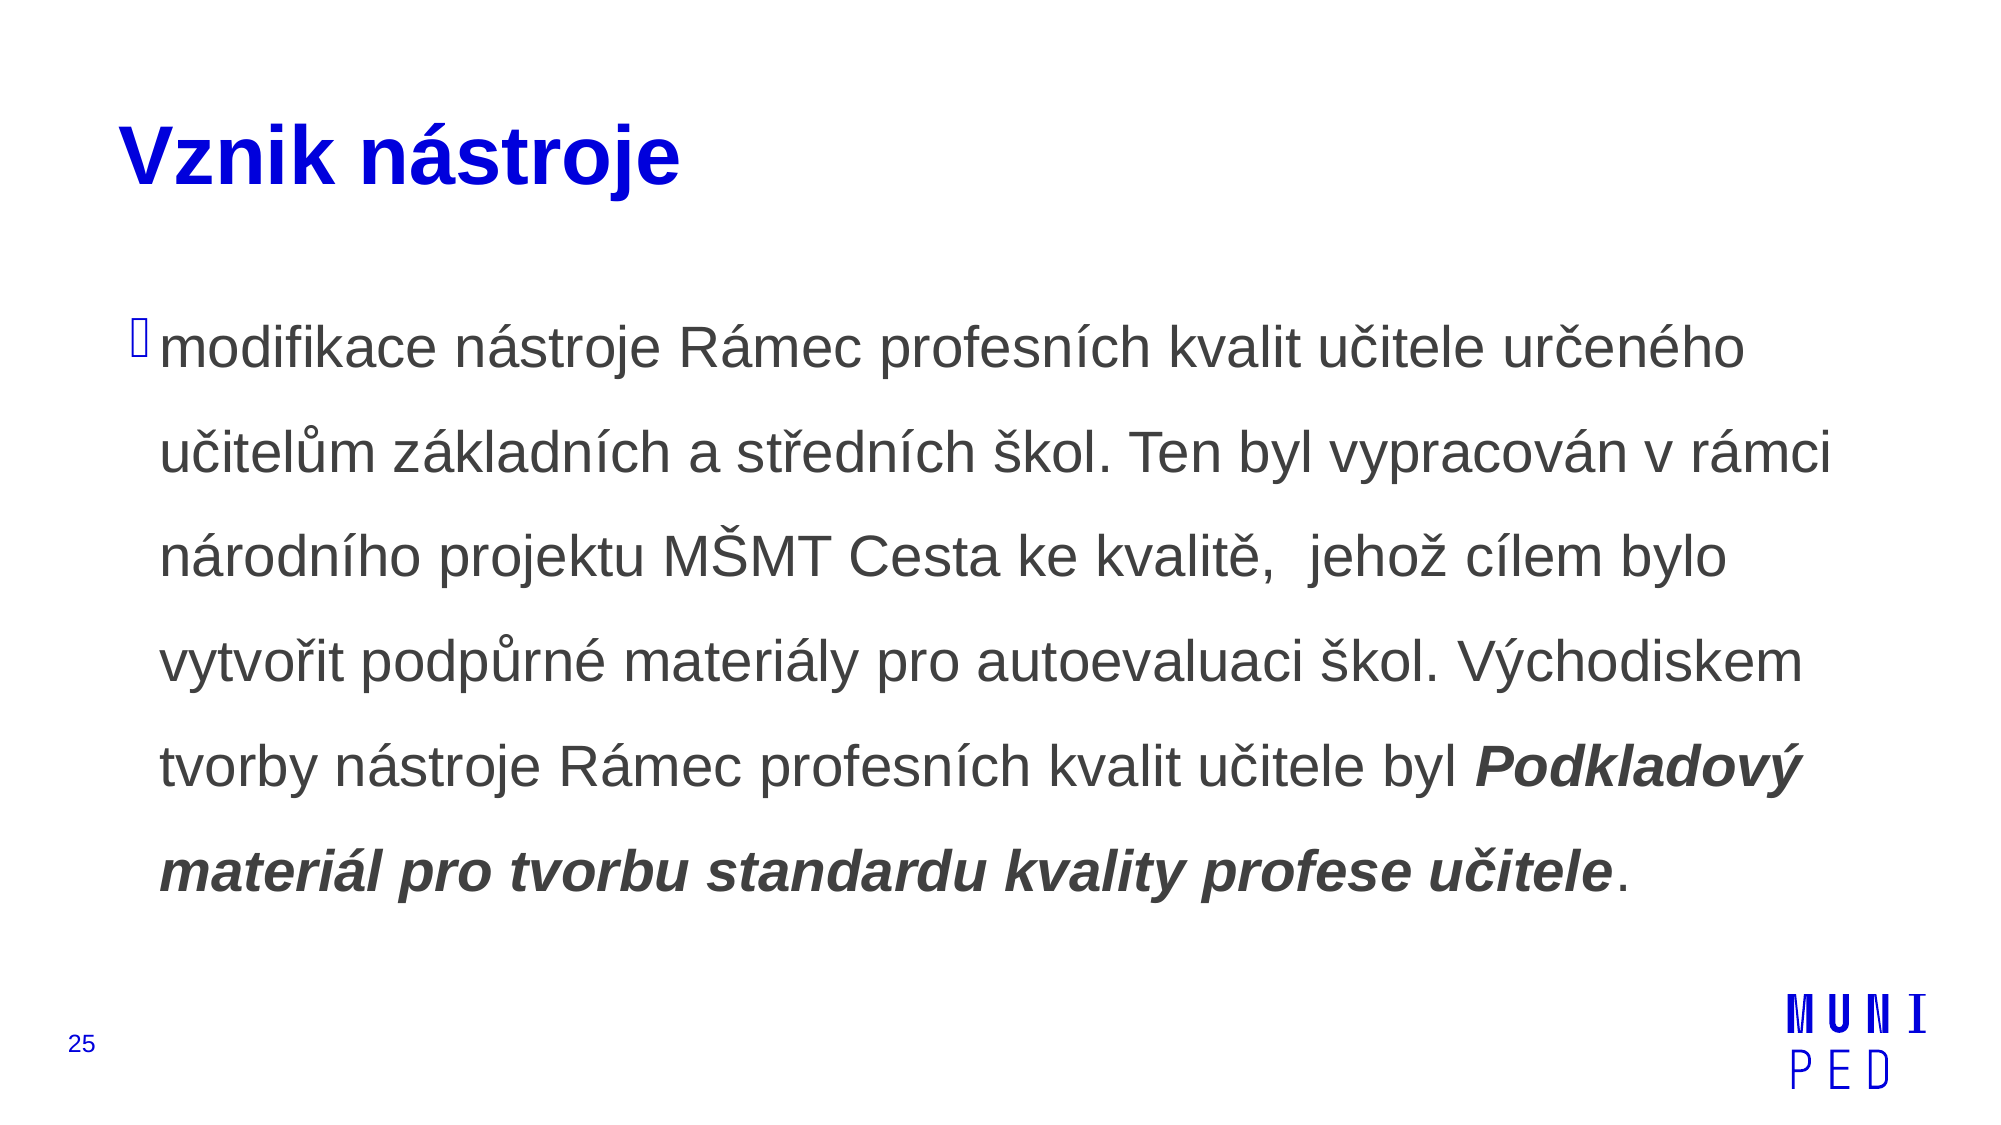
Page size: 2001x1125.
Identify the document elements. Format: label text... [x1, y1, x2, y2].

title Vznik nástroje [118, 118, 1883, 193]
slide_number 25 [67, 1021, 110, 1063]
list modifikace nástroje Rámec profesních kvalit učitele určeného učitelům základních a středních škol. Ten byl vypracován v rámci národního projektu MŠMT Cesta ke kvalitě, jehož cílem bylo vytvořit podpůrné materiály pro autoevaluaci škol. Východiskem tvorby nástroje Rámec profesních kvalit učitele byl Podkladový materiál pro tvorbu standardu kvality profese učitele. [118, 273, 1883, 957]
